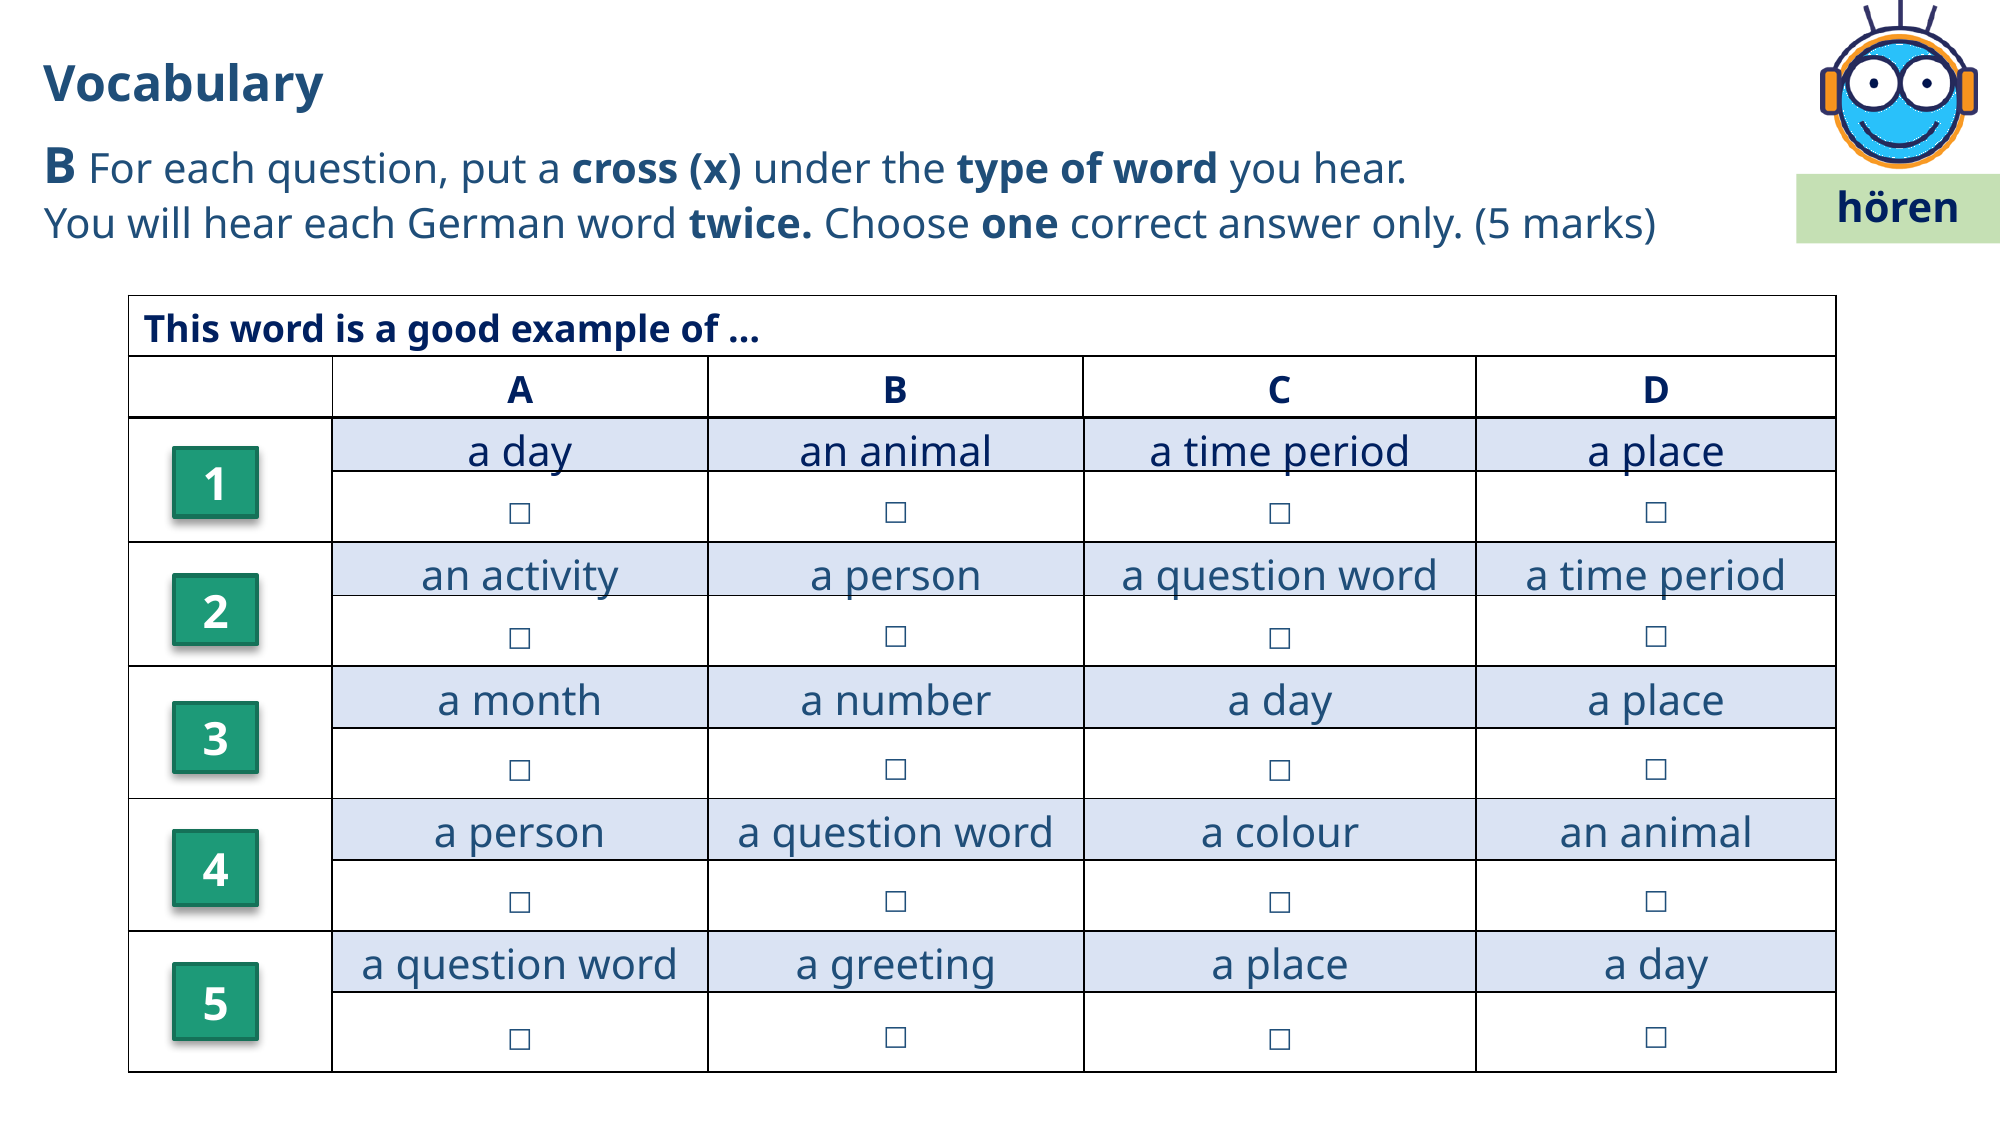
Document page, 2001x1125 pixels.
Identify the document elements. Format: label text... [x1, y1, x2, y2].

table_cell a month [333, 667, 707, 727]
text_box 5 [174, 964, 257, 1040]
table_header a time period [1085, 419, 1475, 470]
table_cell a day [1477, 932, 1835, 991]
table_cell a day [1085, 667, 1475, 727]
table_cell ☐ [333, 596, 707, 665]
table_header an animal [709, 419, 1083, 470]
table_cell ☐ [333, 993, 707, 1071]
table_header [129, 419, 331, 541]
table_header a day [333, 419, 707, 470]
table_cell C [1084, 357, 1475, 416]
table_header This word is a good example of … [129, 296, 1835, 355]
table_cell a question word [1085, 543, 1475, 595]
table_cell ☐ [1477, 596, 1835, 665]
table_cell an animal [1477, 799, 1835, 859]
table_cell [129, 932, 331, 1071]
table_cell ☐ [709, 596, 1083, 665]
table_cell [129, 543, 331, 665]
text_box Vocabulary [29, 39, 1819, 119]
text_box 1 [174, 447, 258, 517]
table_cell a question word [333, 932, 707, 991]
text_box hören [1820, 173, 2000, 244]
table_cell ☐ [709, 861, 1083, 930]
table_cell a number [709, 667, 1083, 727]
table_cell ☐ [1477, 472, 1835, 541]
table_cell a person [709, 543, 1083, 595]
text_box B For each question, put a cross (x) under the type of word you hear. You will hear each German word twice. Choose one correct answer only. (5 marks) [29, 121, 1820, 255]
table_cell a question word [709, 799, 1083, 859]
table_cell [129, 799, 331, 930]
text_box 4 [174, 830, 257, 906]
table_cell a place [1477, 667, 1835, 727]
table_cell ☐ [709, 993, 1083, 1071]
picture [1819, 0, 1978, 185]
table_cell D [1477, 357, 1835, 416]
text_box 3 [174, 702, 258, 772]
table_cell [129, 667, 331, 798]
table_cell ☐ [1085, 861, 1475, 930]
table_cell ☐ [1477, 861, 1835, 930]
table_cell an activity [333, 543, 707, 595]
table_cell ☐ [1477, 993, 1835, 1071]
table_cell B [709, 357, 1082, 416]
table_cell ☐ [1085, 472, 1475, 541]
table_cell a greeting [709, 932, 1083, 991]
table_cell [129, 357, 332, 416]
table_cell ☐ [333, 729, 707, 798]
table_cell a colour [1085, 799, 1475, 859]
table_cell ☐ [709, 472, 1083, 541]
table_cell a person [333, 799, 707, 859]
table_cell ☐ [709, 729, 1083, 798]
table_cell ☐ [1085, 729, 1475, 798]
text_box 2 [174, 575, 258, 645]
table_cell ☐ [333, 861, 707, 930]
table_cell a place [1085, 932, 1475, 991]
table_cell ☐ [333, 472, 707, 541]
table_cell ☐ [1085, 596, 1475, 665]
table_cell A [333, 357, 707, 416]
table_cell a time period [1477, 543, 1835, 595]
table_header a place [1477, 419, 1835, 470]
table_cell ☐ [1085, 993, 1475, 1071]
table_cell ☐ [1477, 729, 1835, 798]
